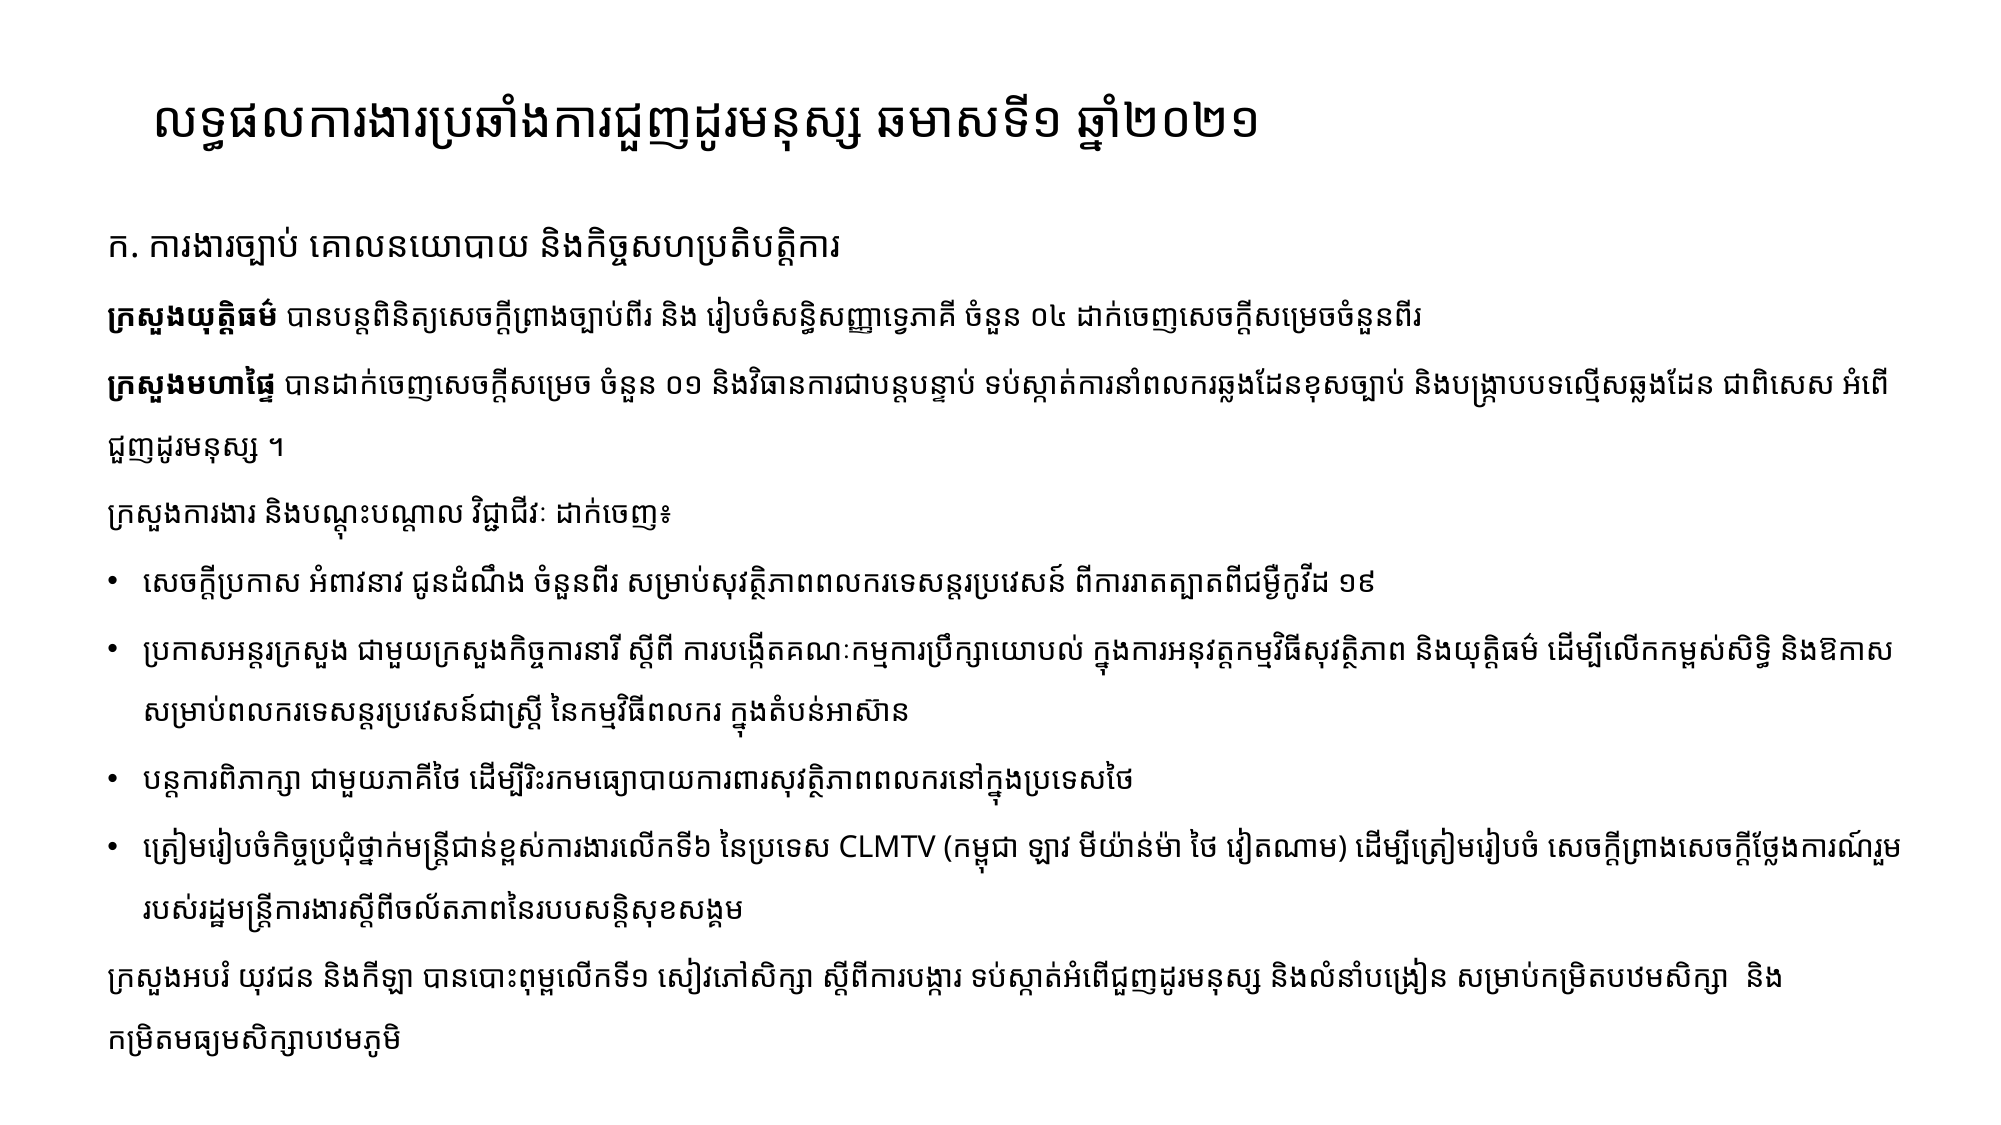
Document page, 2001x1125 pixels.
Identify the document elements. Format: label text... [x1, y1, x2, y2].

list ក. ការងារច្បាប់ គោលនយោបាយ និងកិច្ចសហប្រតិបត្តិការ ក្រសួងយុត្តិធម៌ បានបន្តពិនិត្យសេចក្តីព្រាងច្បាប់ពីរ និង រៀបចំសន្ធិសញ្ញាទ្វេភាគី ចំនួន ០៤ ដាក់ចេញសេចក្តីសម្រេចចំនួនពីរ ក្រសួងមហាផ្ទៃ បានដាក់ចេញសេចក្តីសម្រេច ចំនួន ០១ និងវិធានការជាបន្តបន្ទាប់ ទប់ស្កាត់ការនាំពលករឆ្លងដែនខុសច្បាប់ និងបង្ក្រាបបទល្មើសឆ្លងដែន ជាពិសេស អំពើជួញដូរមនុស្ស ។ ក្រសួងការងារ និងបណ្តុះបណ្តាល វិជ្ជាជីវៈ ដាក់ចេញ៖ សេចក្តីប្រកាស អំពាវនាវ ជូនដំណឹង ចំនួនពីរ សម្រាប់សុវត្ថិភាពពលករទេសន្តរប្រវេសន៍ ពីការរាតត្បាតពីជម្ងឺកូវីដ ១៩ ប្រកាសអន្តរក្រសួង ជាមួយក្រសួងកិច្ចការនារី ស្តីពី ការបង្កើតគណៈកម្មការប្រឹក្សាយោបល់ ក្នុងការអនុវត្តកម្មវិធីសុវត្ថិភាព និងយុត្តិធម៌ ដើម្បីលើកកម្ពស់សិទ្ធិ និងឱកាសសម្រាប់ពលករទេសន្តរប្រវេសន៍ជាស្រ្តី នៃកម្មវិធីពលករ ក្នុងតំបន់អាស៊ាន បន្តការពិភាក្សា ជាមួយភាគីថៃ ដើម្បីរិះរកមធ្យោបាយការពារសុវត្ថិភាពពលករនៅក្នុងប្រទេសថៃ ត្រៀមរៀបចំកិច្ចប្រជុំថ្នាក់មន្រ្តីជាន់ខ្ពស់ការងារលើកទី៦ នៃប្រទេស CLMTV (កម្ពុជា ឡាវ មីយ៉ាន់ម៉ា ថៃ វៀតណាម) ដើម្បីត្រៀមរៀបចំ សេចក្តីព្រាងសេចក្តីថ្លែងការណ៍រួមរបស់រដ្ឋមន្រ្តីការងារស្តីពីចល័តភាពនៃរបបសន្តិសុខសង្គម ក្រសួងអបរំ យុវជន និងកីឡា បានបោះពុម្ពលើកទី១ សៀវភៅសិក្សា ស្តីពីការបង្ការ ទប់ស្កាត់អំពើជួញដូរមនុស្ស និងលំនាំបង្រៀន សម្រាប់កម្រិតបឋមសិក្សា និងកម្រិតមធ្យមសិក្សាបឋមភូមិ [92, 183, 1925, 1074]
title លទ្ធផលការងារប្រឆាំងការជួញដូរមនុស្ស ឆមាសទី១ ឆ្នាំ២០២១ [137, 59, 1863, 183]
